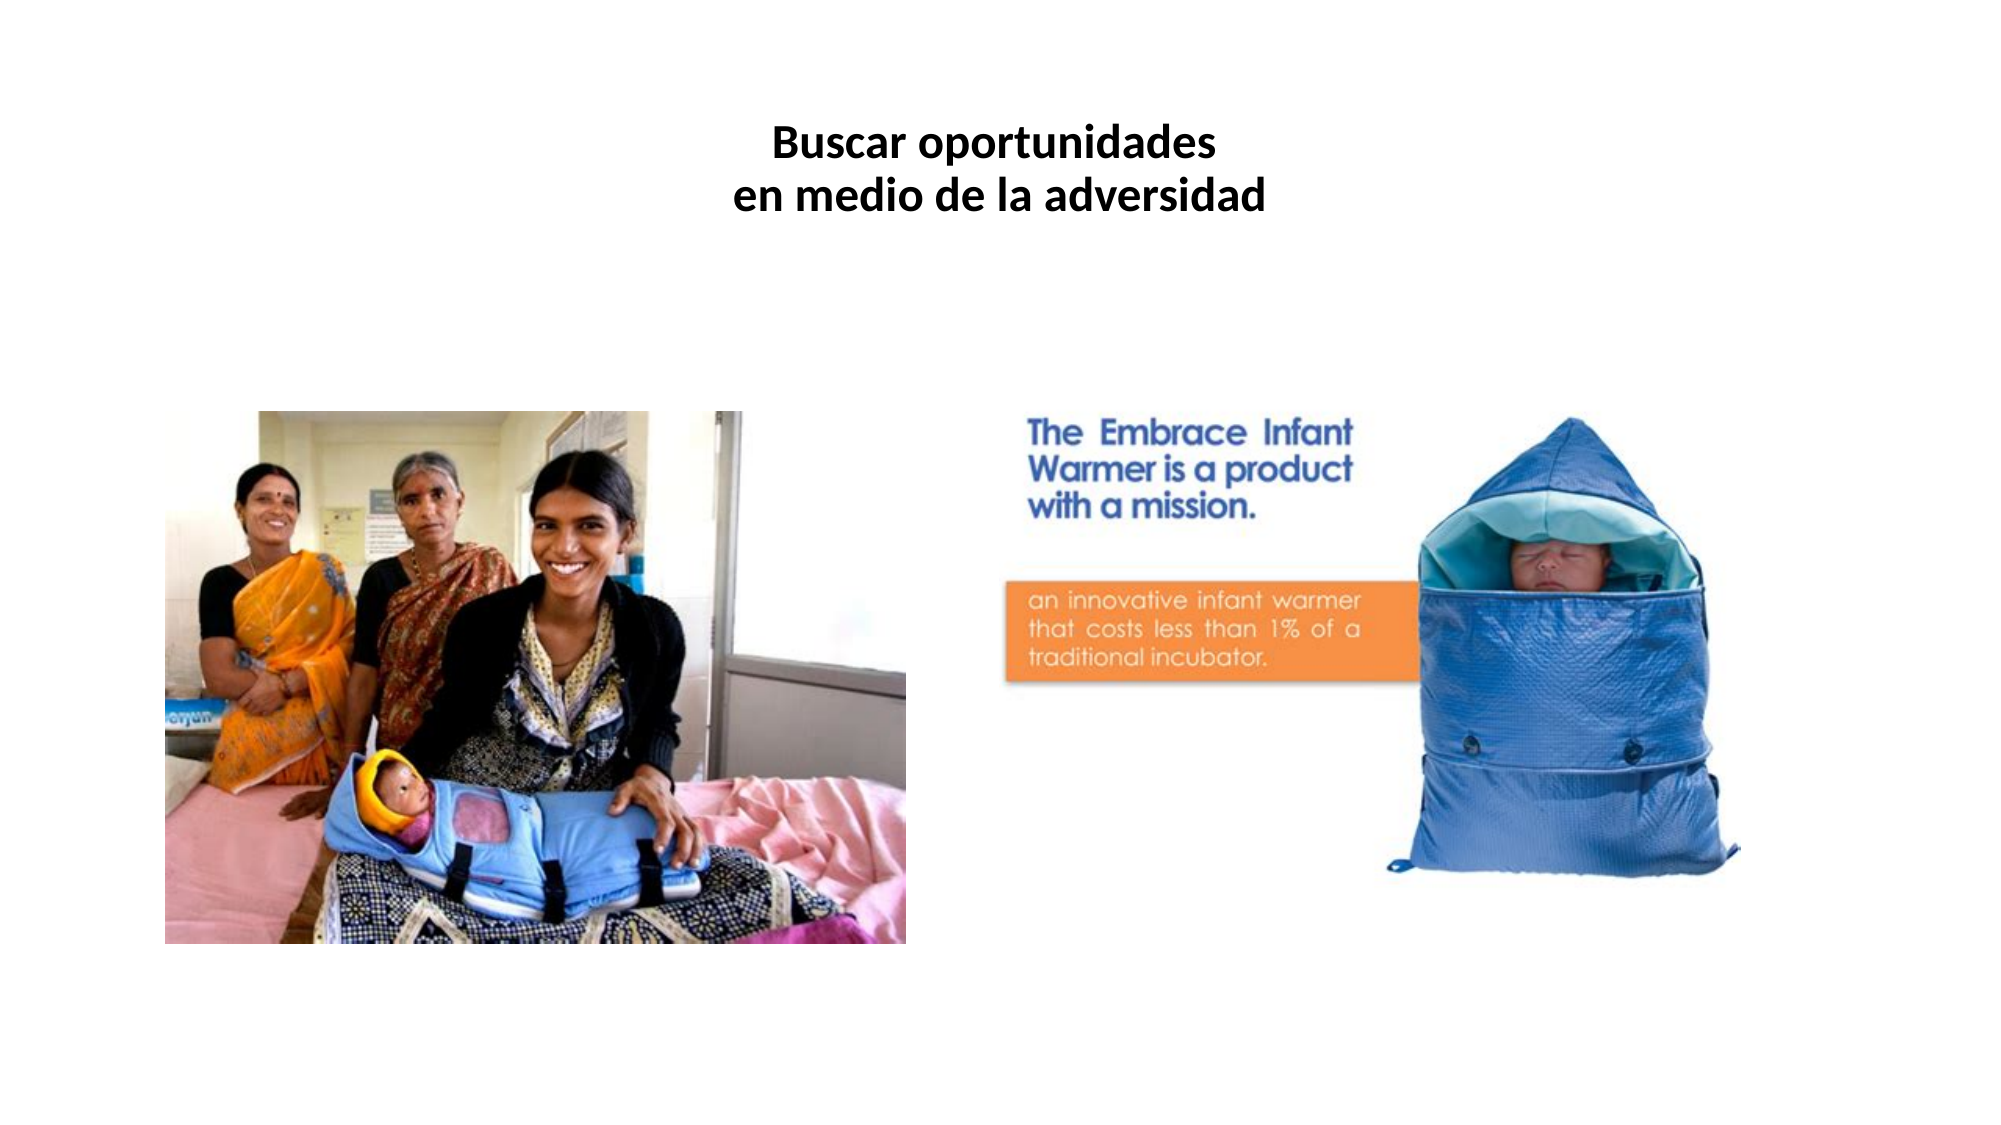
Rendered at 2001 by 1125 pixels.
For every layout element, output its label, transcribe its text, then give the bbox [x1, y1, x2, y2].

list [165, 411, 906, 944]
title Buscar oportunidades en medio de la adversidad [137, 59, 1863, 278]
picture [999, 387, 1741, 891]
